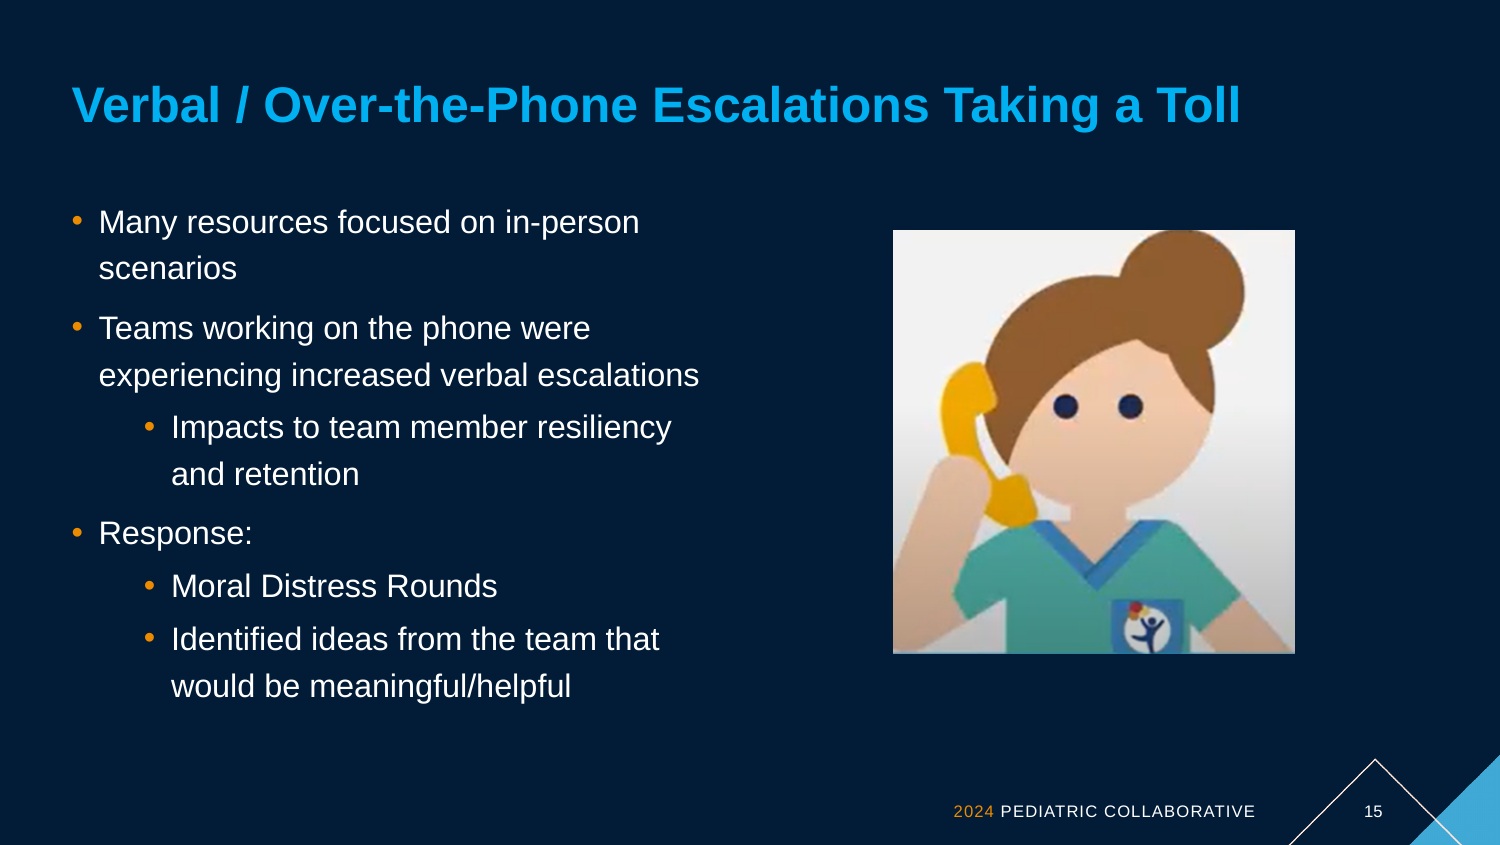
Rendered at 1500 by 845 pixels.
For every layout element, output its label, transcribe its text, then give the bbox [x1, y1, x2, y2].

title Verbal / Over-the-Phone Escalations Taking a Toll [71, 72, 1432, 166]
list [892, 230, 1295, 654]
list Many resources focused on in-person scenarios Teams working on the phone were experiencing increased verbal escalations Impacts to team member resiliency and retention Response: Moral Distress Rounds Identified ideas from the team that would be meaningful/helpful [71, 193, 707, 752]
picture [1158, 703, 1500, 845]
